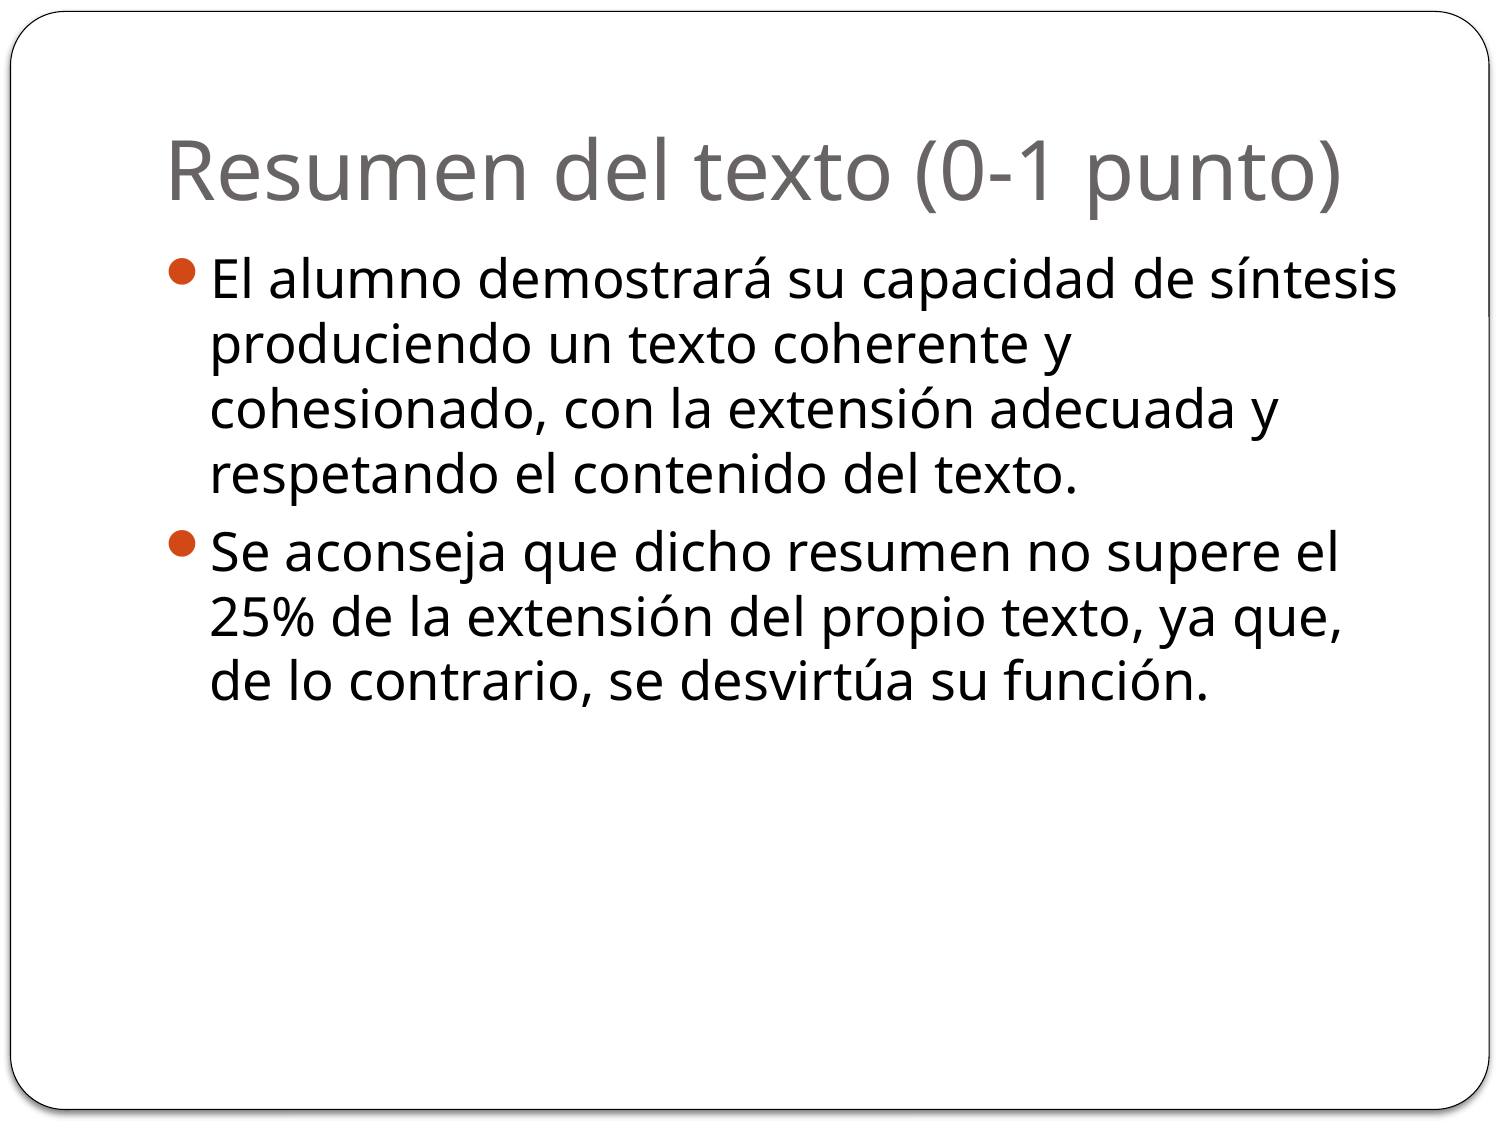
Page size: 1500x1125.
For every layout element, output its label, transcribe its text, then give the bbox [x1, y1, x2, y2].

title Resumen del texto (0-1 punto) [150, 45, 1425, 233]
list El alumno demostrará su capacidad de síntesis produciendo un texto coherente y cohesionado, con la extensión adecuada y respetando el contenido del texto. Se aconseja que dicho resumen no supere el 25% de la extensión del propio texto, ya que, de lo contrario, se desvirtúa su función. [150, 237, 1425, 988]
